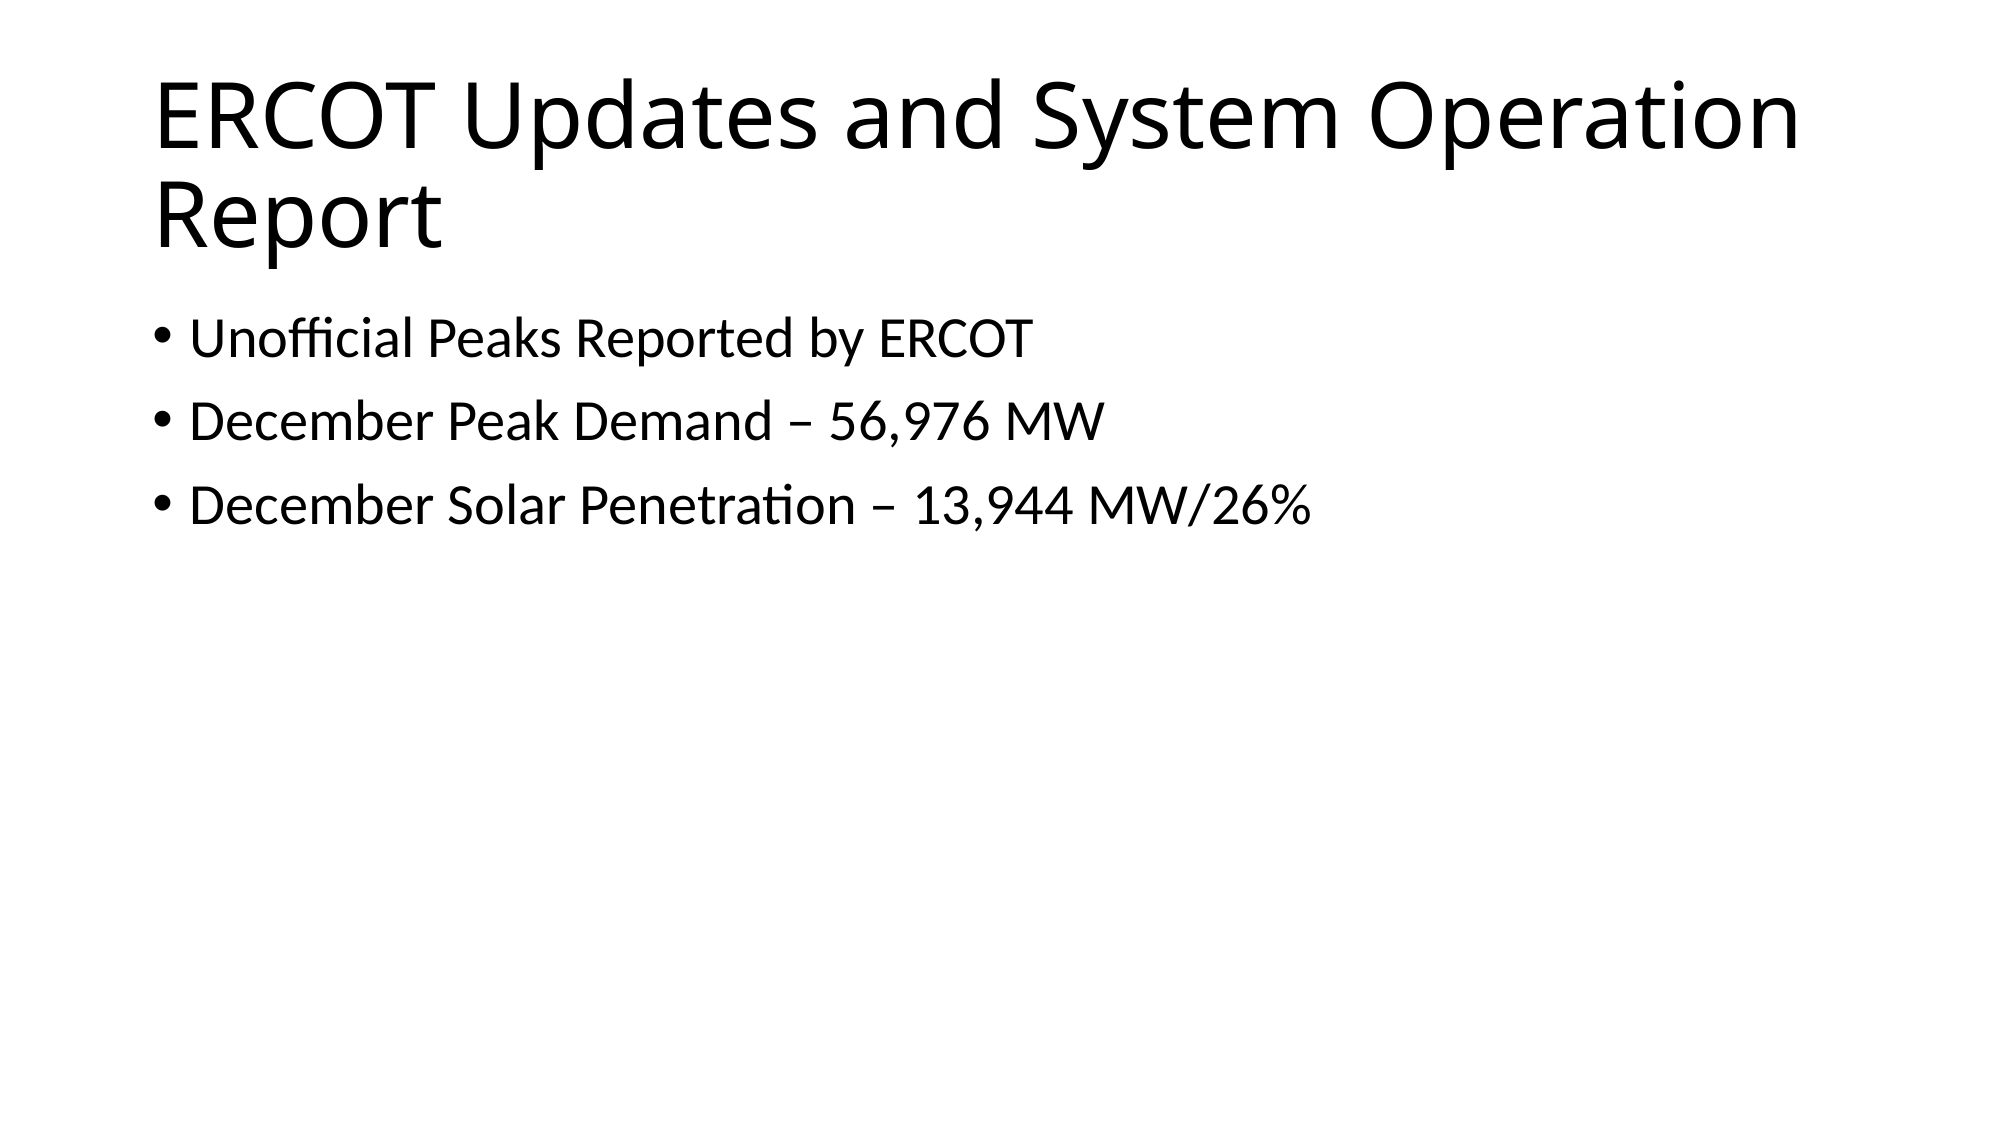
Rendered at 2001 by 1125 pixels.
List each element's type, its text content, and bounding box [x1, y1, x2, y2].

title ERCOT Updates and System Operation Report [137, 59, 1863, 278]
list Unofficial Peaks Reported by ERCOT December Peak Demand – 56,976 MW December Solar Penetration – 13,944 MW/26% [137, 299, 1863, 1014]
